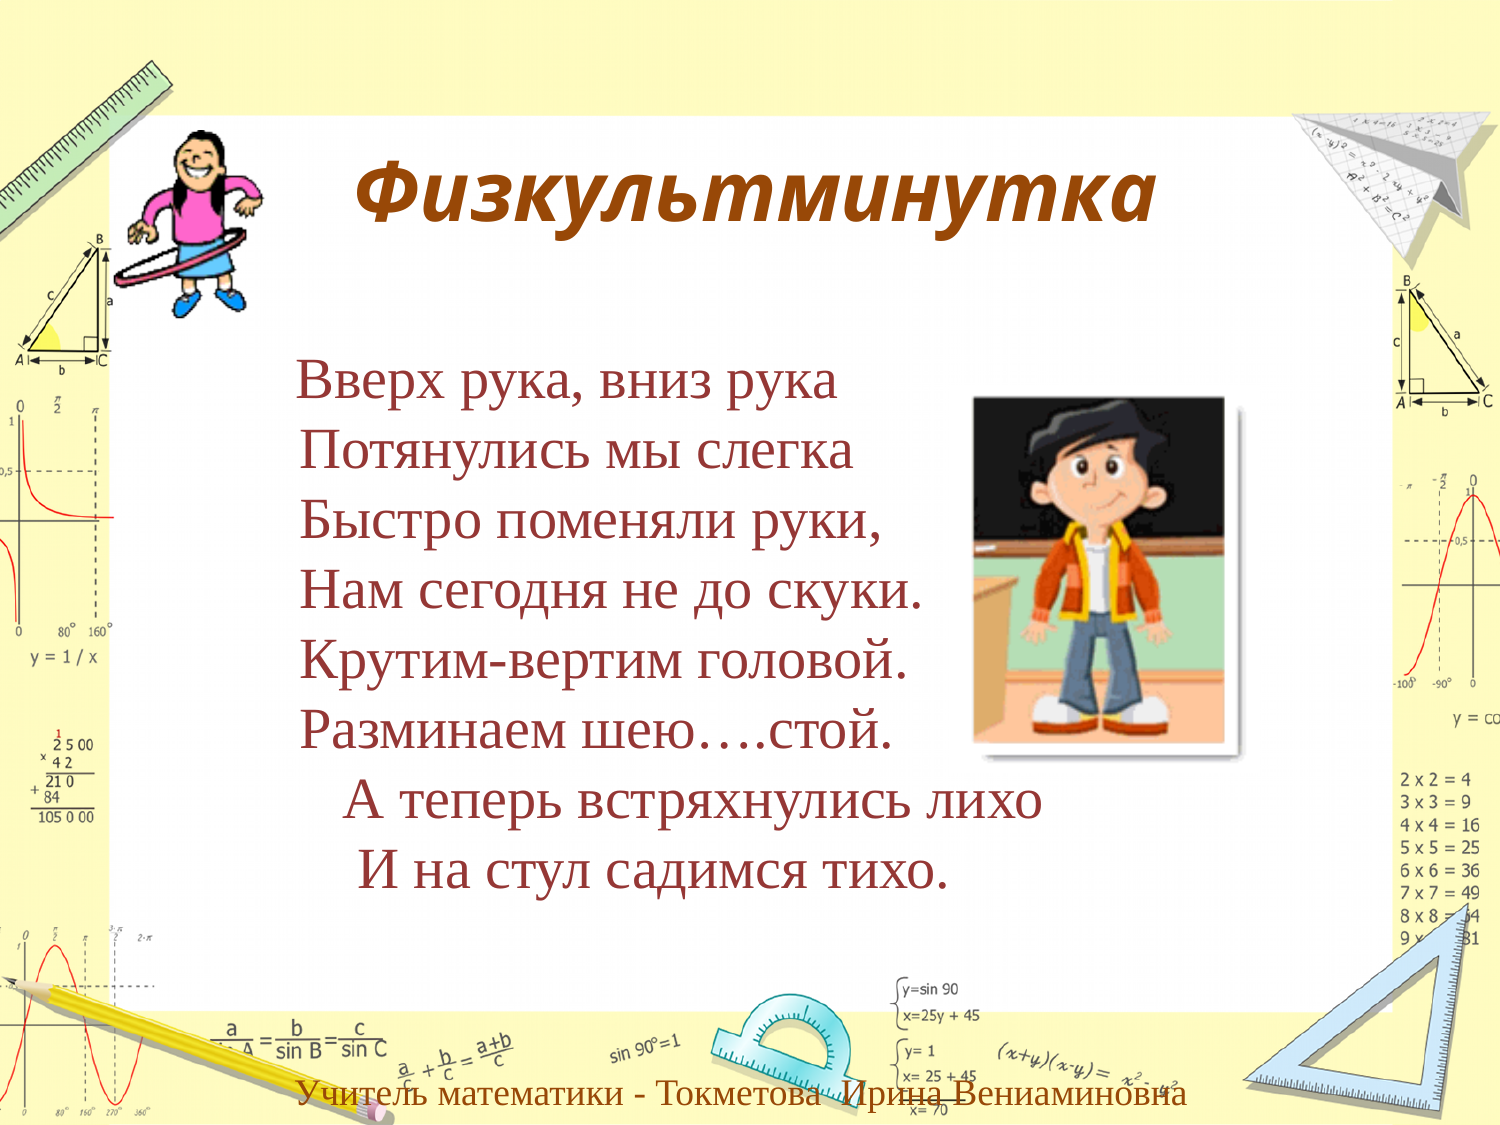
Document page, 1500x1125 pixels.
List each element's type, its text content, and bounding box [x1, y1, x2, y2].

text_box Учитель математики - Токметова Ирина Вениаминовна [235, 1060, 1248, 1121]
text_box Физкультминутка [337, 130, 1174, 246]
picture [0, 0, 1500, 1125]
text_box Вверх рука, вниз рука Потянулись мы слегка Быстро поменяли руки, Нам сегодня не до скуки. Крутим-вертим головой. Разминаем шею….стой. А теперь встряхнулись лихо И на стул садимся тихо. [255, 332, 1101, 908]
